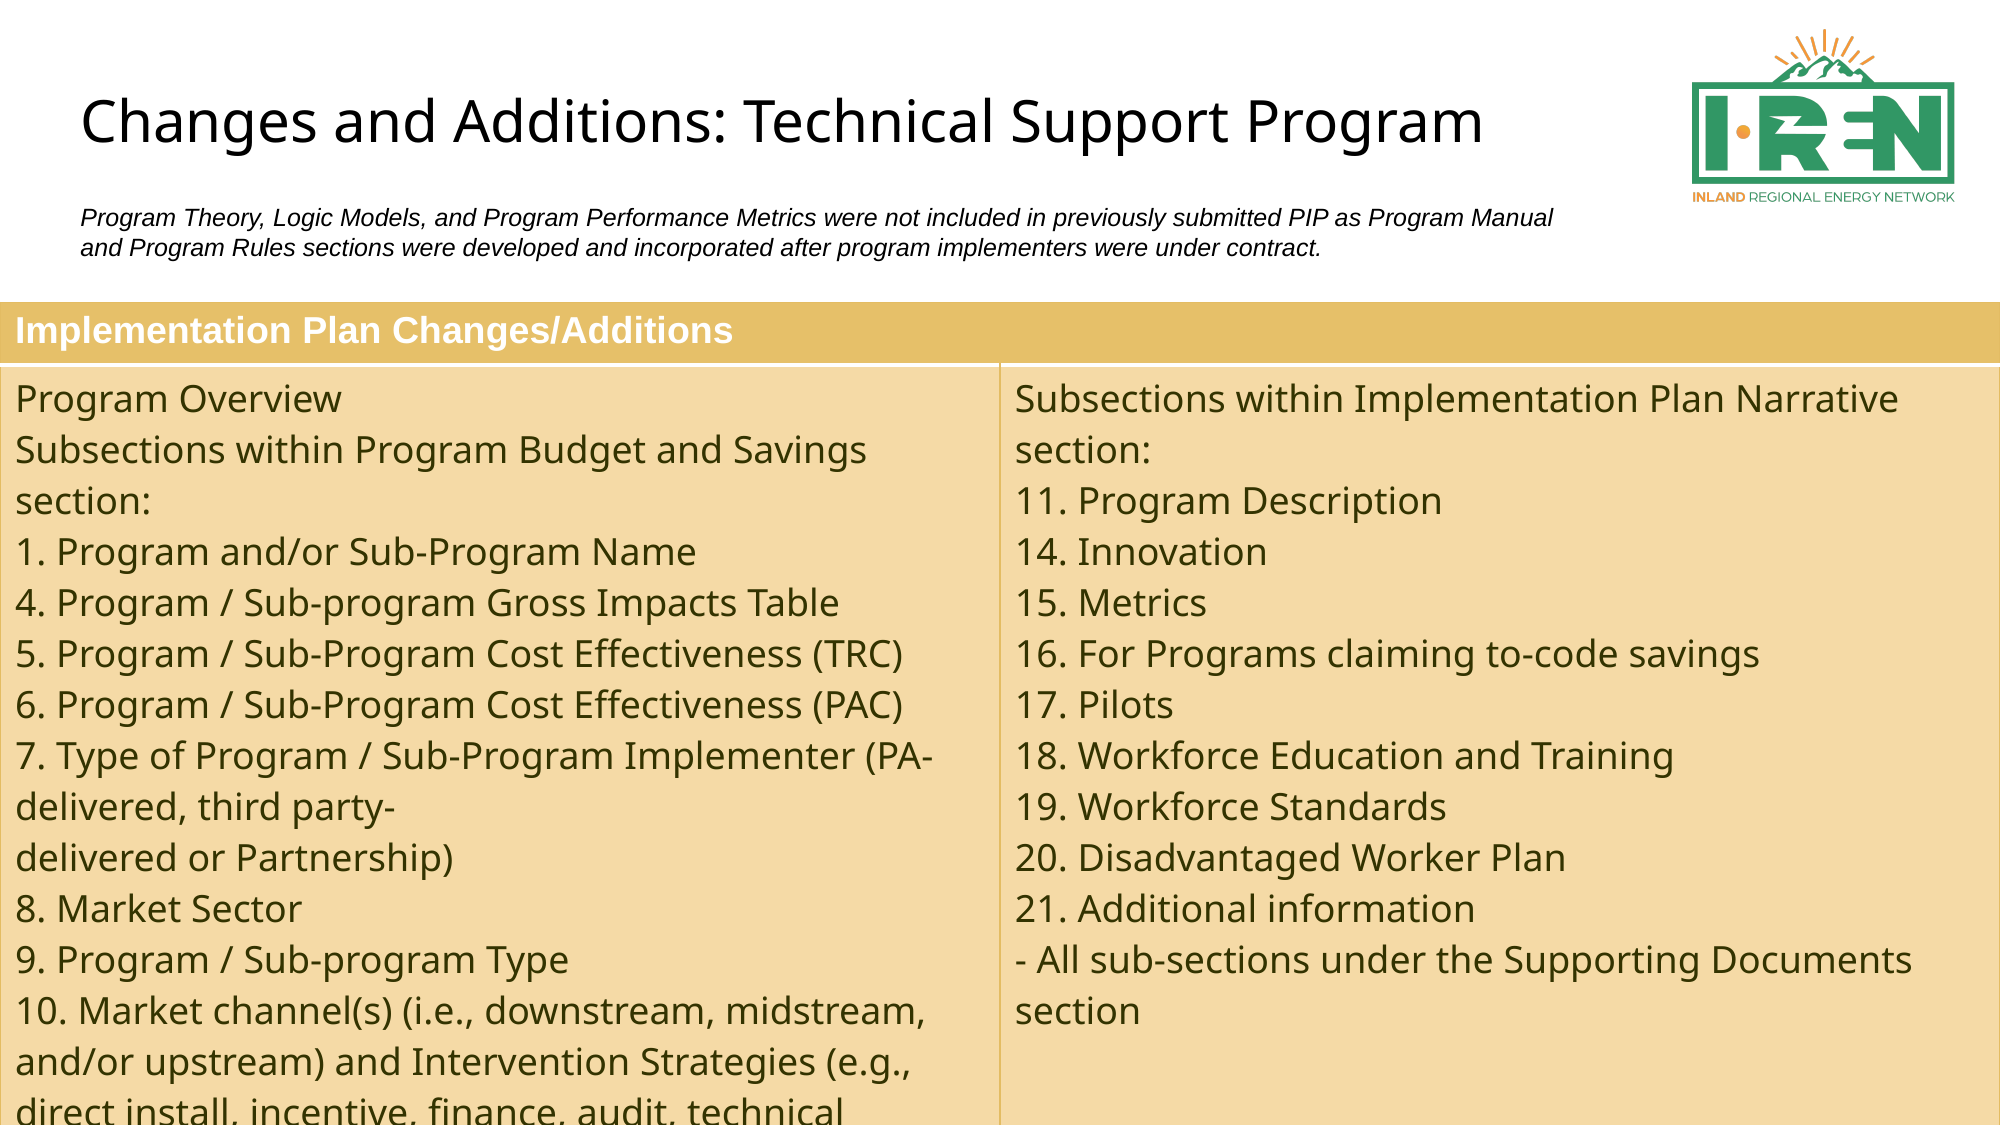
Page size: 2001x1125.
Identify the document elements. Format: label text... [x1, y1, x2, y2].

text_box Program Theory, Logic Models, and Program Performance Metrics were not included in previously submitted PIP as Program Manual and Program Rules sections were developed and incorporated after program implementers were under contract. [65, 193, 1583, 269]
table_cell Subsections within Implementation Plan Narrative section: 11. Program Description 14. Innovation 15. Metrics 16. For Programs claiming to‐code savings 17. Pilots 18. Workforce Education and Training 19. Workforce Standards 20. Disadvantaged Worker Plan 21. Additional information - All sub-sections under the Supporting Documents section [1001, 367, 1999, 1125]
table_header Implementation Plan Changes/Additions [1, 303, 1999, 363]
title Changes and Additions: Technical Support Program [65, 85, 1641, 194]
picture [1692, 29, 1955, 205]
table_cell Program Overview Subsections within Program Budget and Savings section: 1. Program and/or Sub-Program Name 4. Program / Sub-program Gross Impacts Table 5. Program / Sub-Program Cost Effectiveness (TRC) 6. Program / Sub-Program Cost Effectiveness (PAC) 7. Type of Program / Sub-Program Implementer (PA-delivered, third party- delivered or Partnership) 8. Market Sector 9. Program / Sub-program Type 10. Market channel(s) (i.e., downstream, midstream, and/or upstream) and Intervention Strategies (e.g., direct install, incentive, finance, audit, technical assistance, etc.), campaign goals, and timeline [1, 367, 999, 1125]
